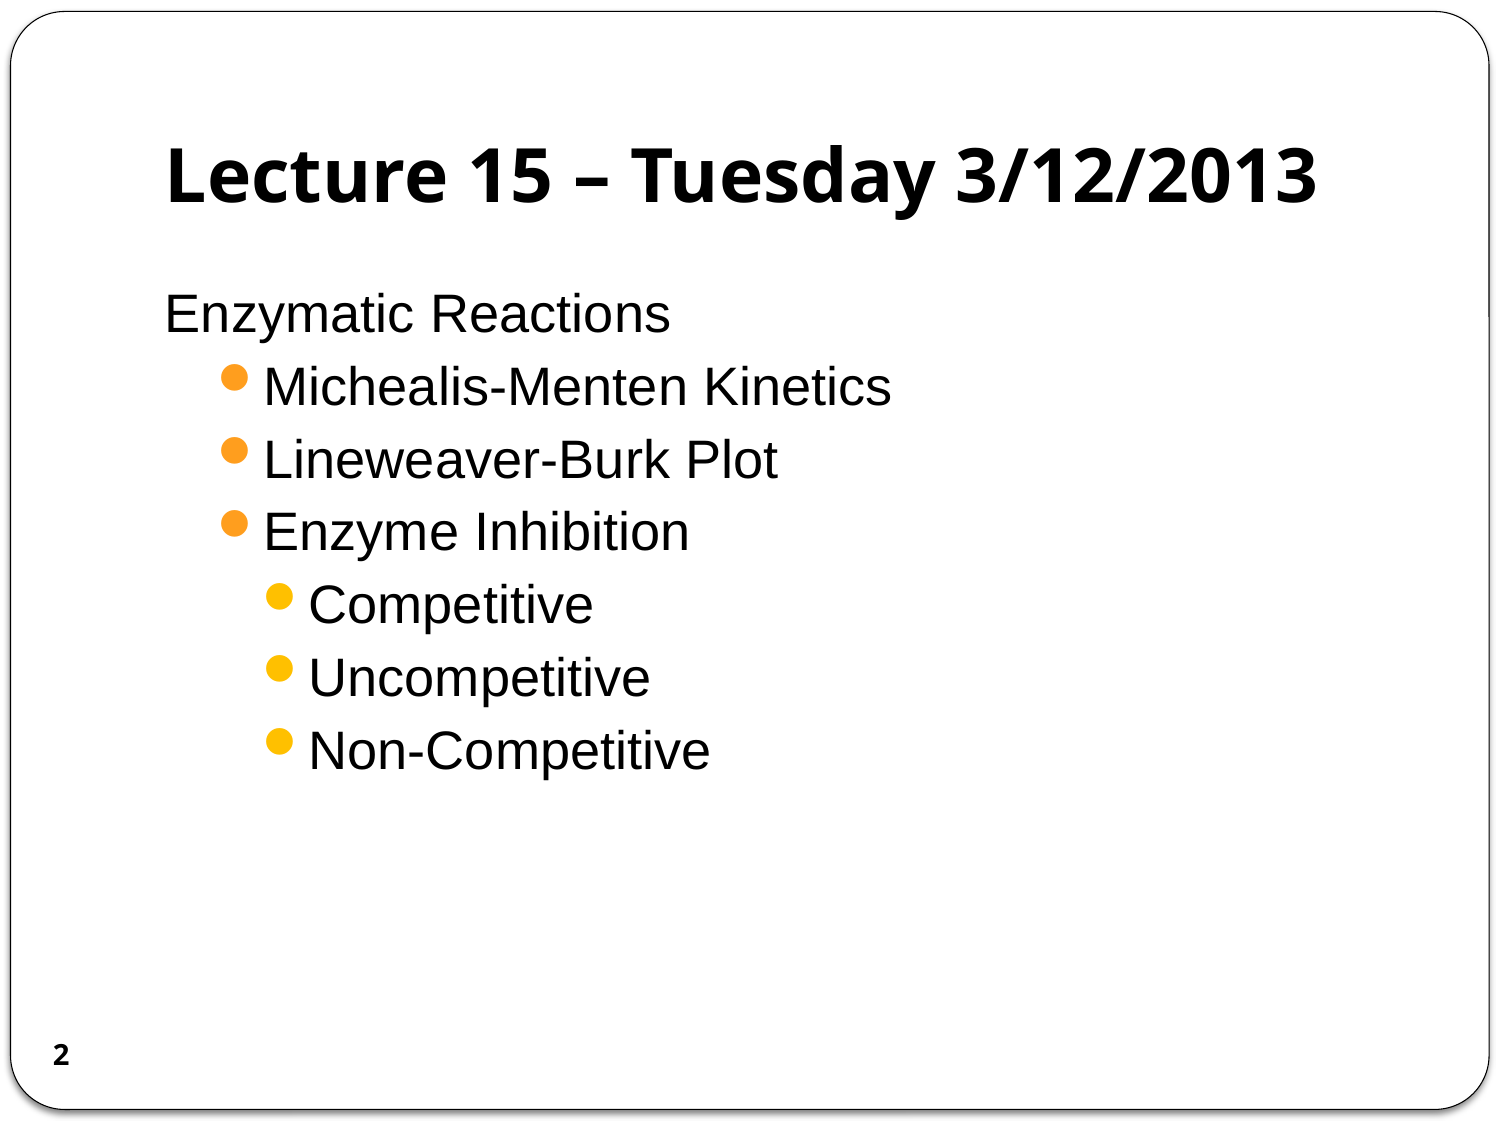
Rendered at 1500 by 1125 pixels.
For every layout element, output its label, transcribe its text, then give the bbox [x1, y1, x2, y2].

slide_number 2 [23, 1018, 99, 1094]
title Lecture 15 – Tuesday 3/12/2013 [150, 45, 1425, 233]
list Enzymatic Reactions Michealis-Menten Kinetics Lineweaver-Burk Plot Enzyme Inhibition Competitive Uncompetitive Non-Competitive [150, 270, 1425, 1021]
